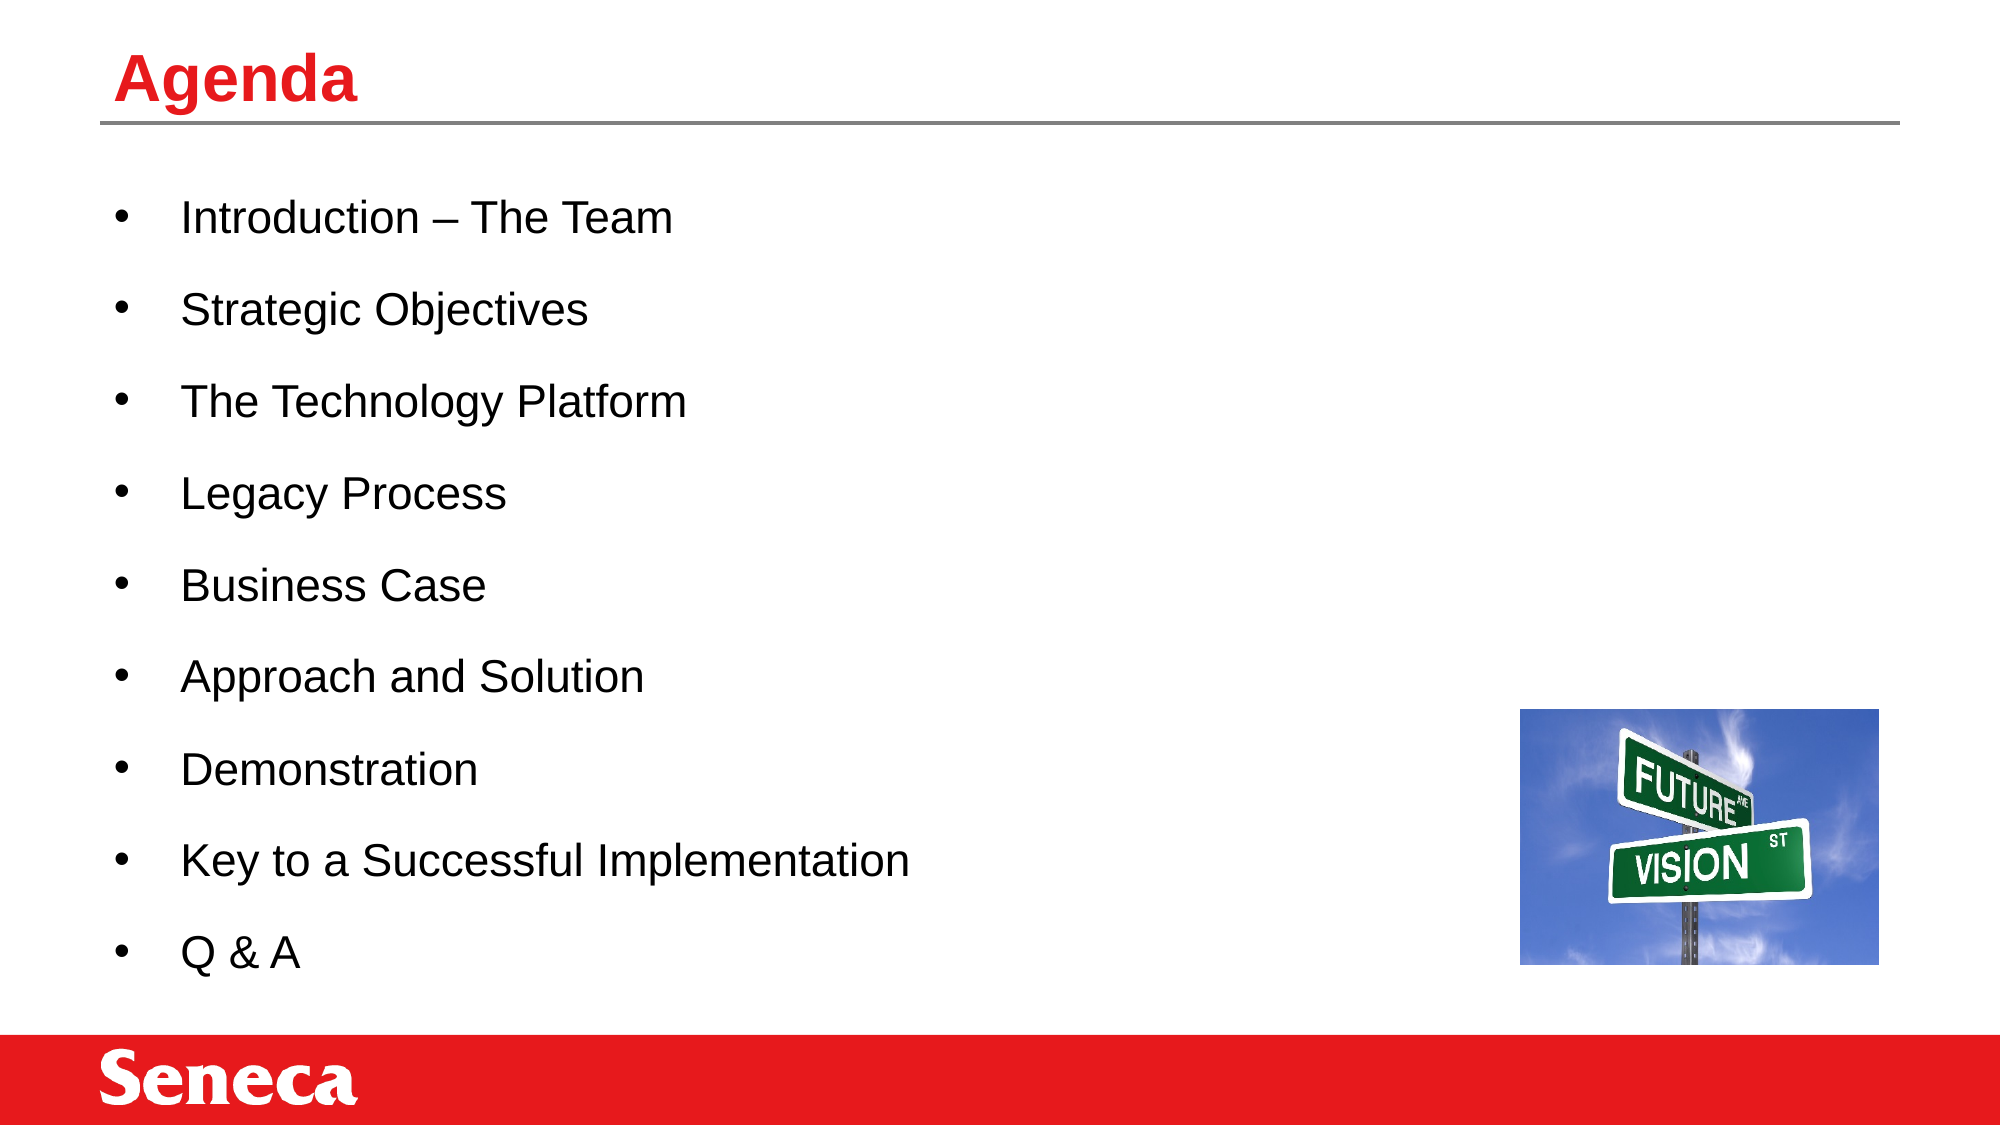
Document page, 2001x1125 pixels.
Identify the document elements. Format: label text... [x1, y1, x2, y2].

picture [97, 1046, 360, 1108]
title Agenda [99, 0, 1900, 122]
list Introduction – The Team Strategic Objectives The Technology Platform Legacy Process Business Case Approach and Solution Demonstration Key to a Successful Implementation Q & A [100, 153, 1901, 986]
picture [1520, 709, 1879, 966]
